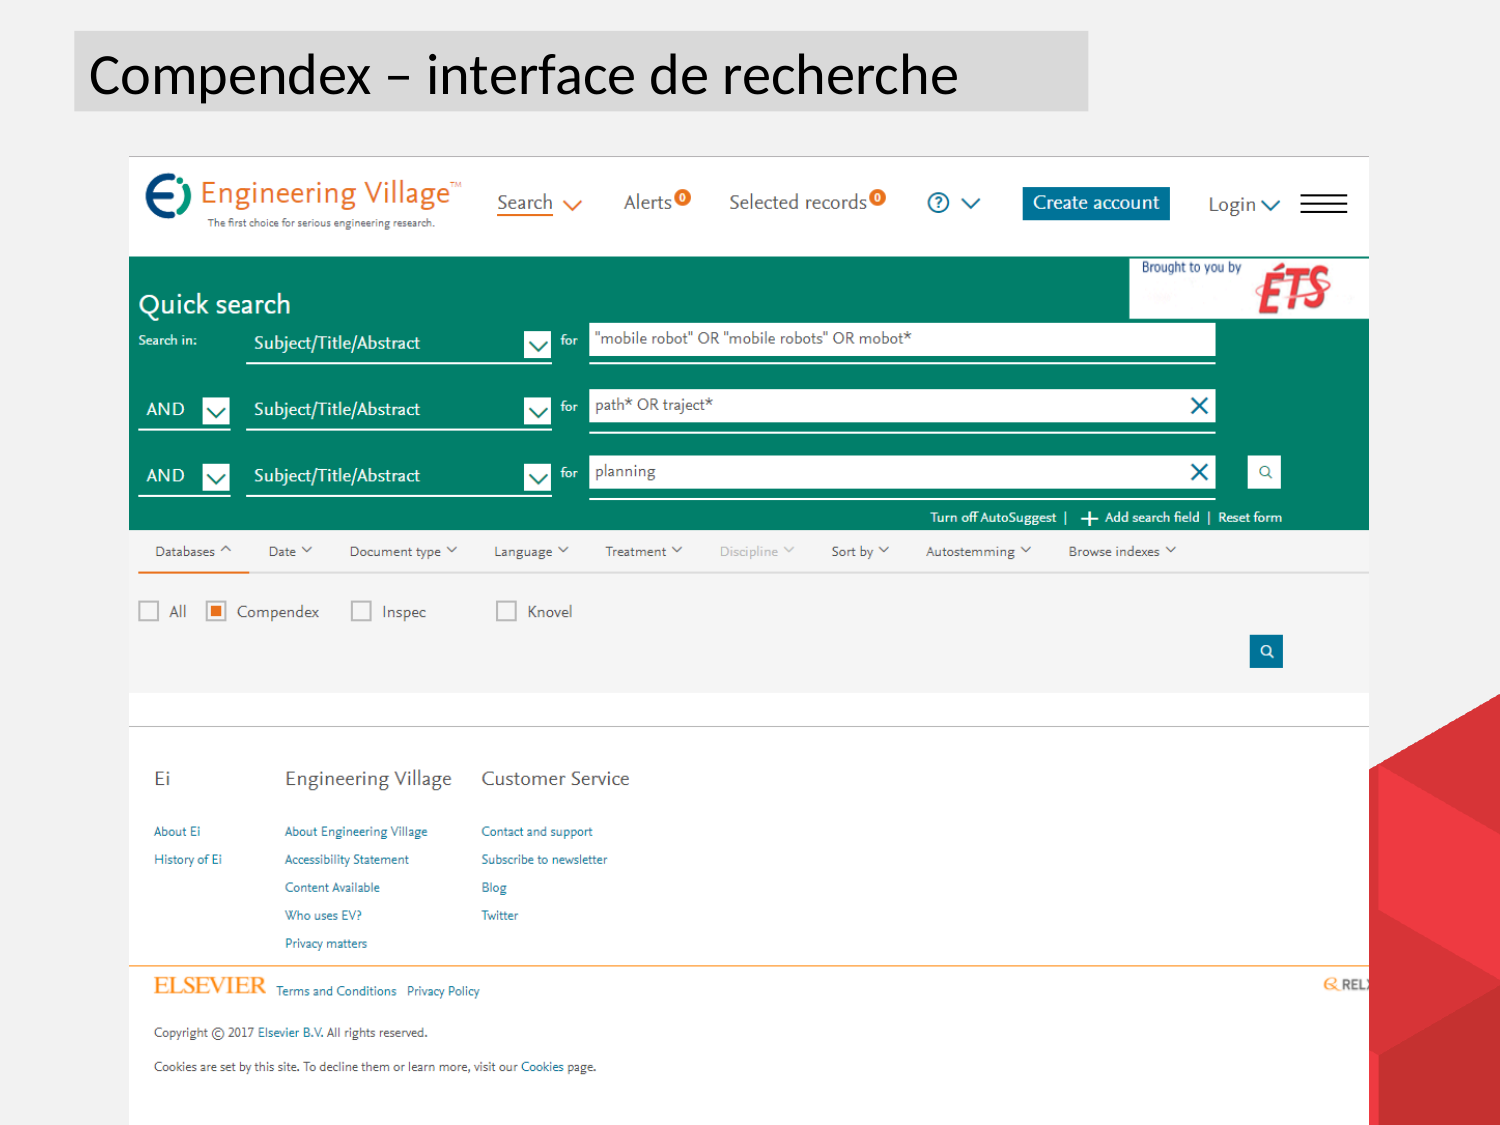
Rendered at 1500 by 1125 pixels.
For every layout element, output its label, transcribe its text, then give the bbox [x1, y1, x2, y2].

text_box Compendex – interface de recherche [74, 30, 1089, 112]
picture [129, 156, 1369, 1125]
